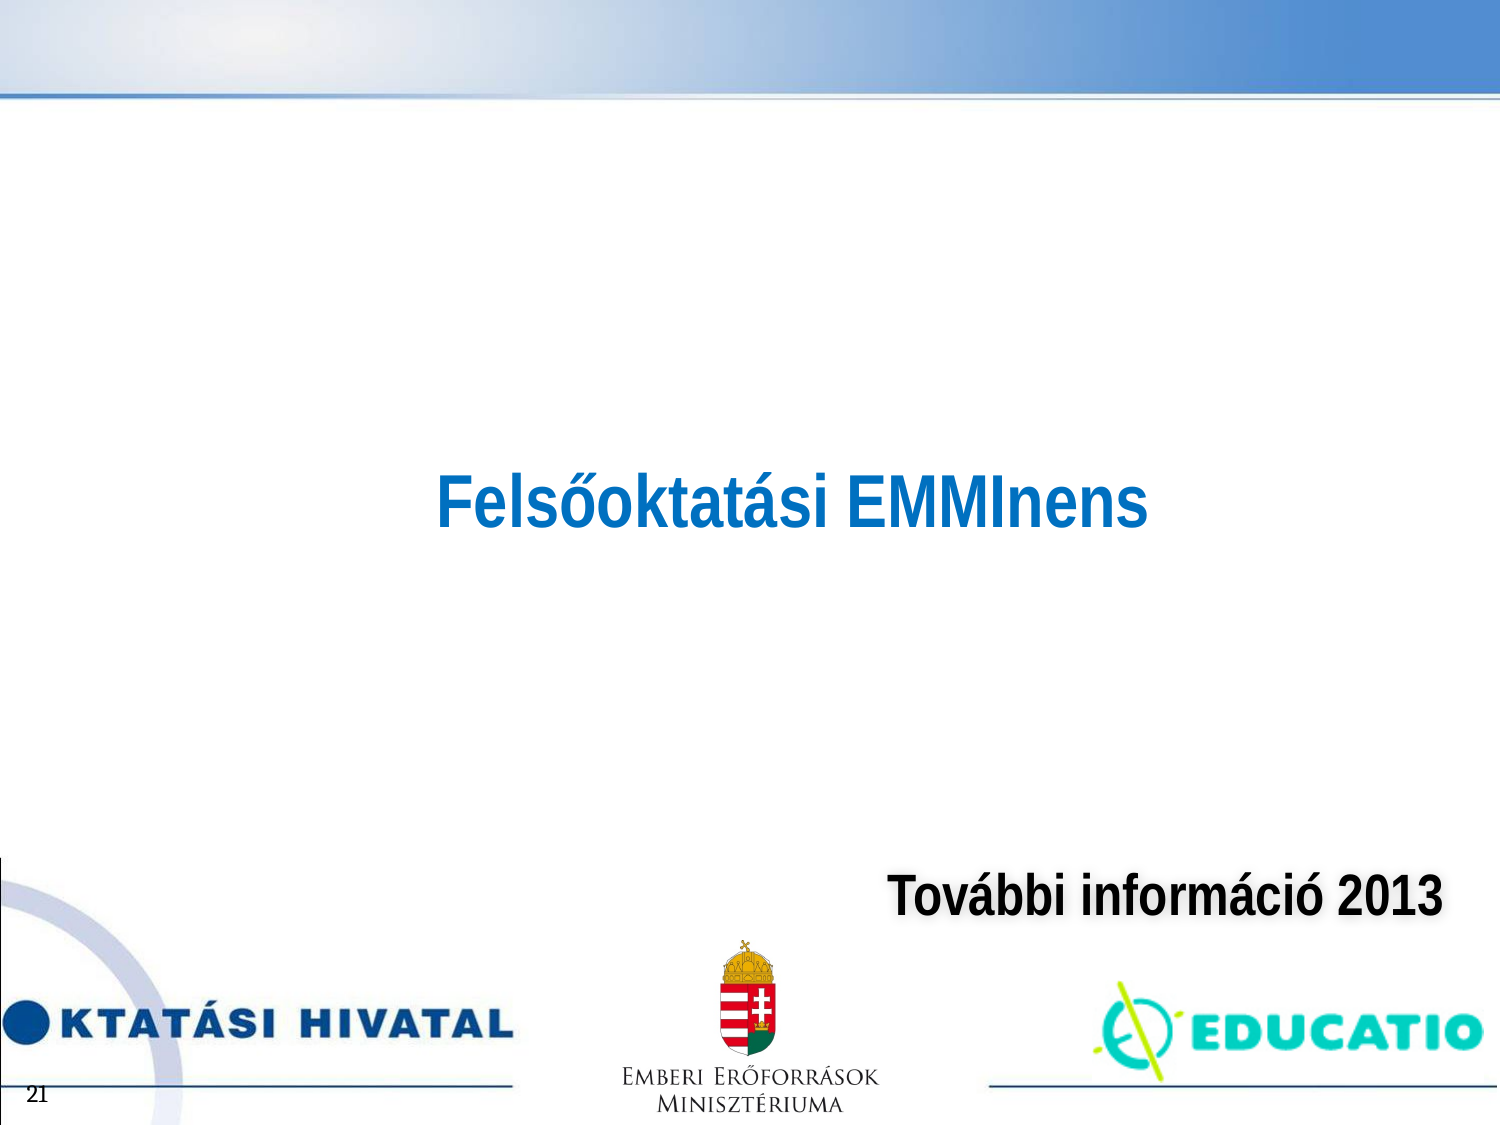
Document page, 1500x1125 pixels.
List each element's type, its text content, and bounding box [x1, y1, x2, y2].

text_box További információ 2013 [832, 822, 1459, 962]
text_box Felsőoktatási EMMInens [53, 125, 1459, 976]
slide_number 21 [11, 1070, 89, 1125]
picture [0, 0, 1500, 1125]
